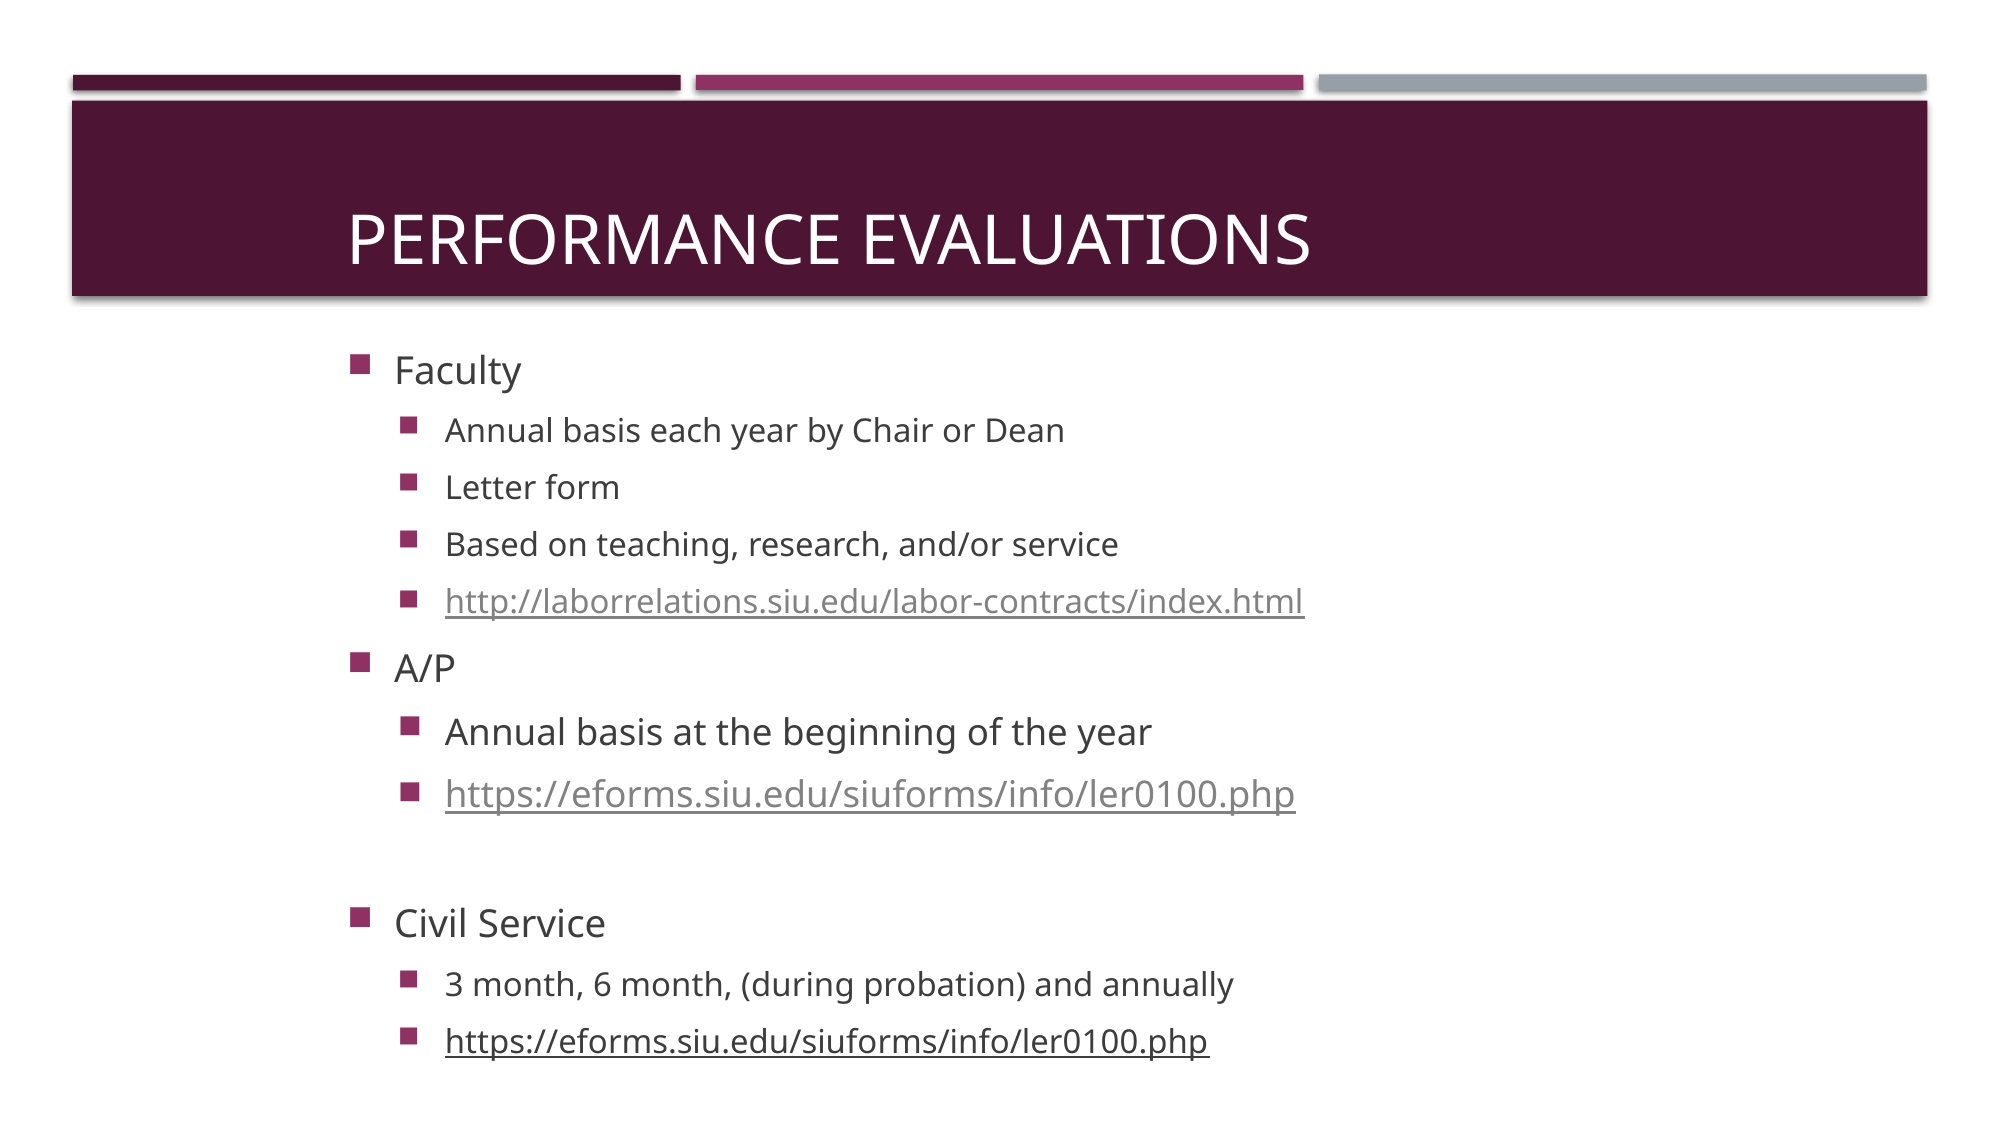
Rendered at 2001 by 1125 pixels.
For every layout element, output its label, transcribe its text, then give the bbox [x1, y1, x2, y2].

title Performance Evaluations [331, 167, 1356, 286]
list Faculty Annual basis each year by Chair or Dean Letter form Based on teaching, research, and/or service http://laborrelations.siu.edu/labor-contracts/index.html A/P Annual basis at the beginning of the year https://eforms.siu.edu/siuforms/info/ler0100.php Civil Service 3 month, 6 month, (during probation) and annually https://eforms.siu.edu/siuforms/info/ler0100.php [331, 338, 1563, 1068]
